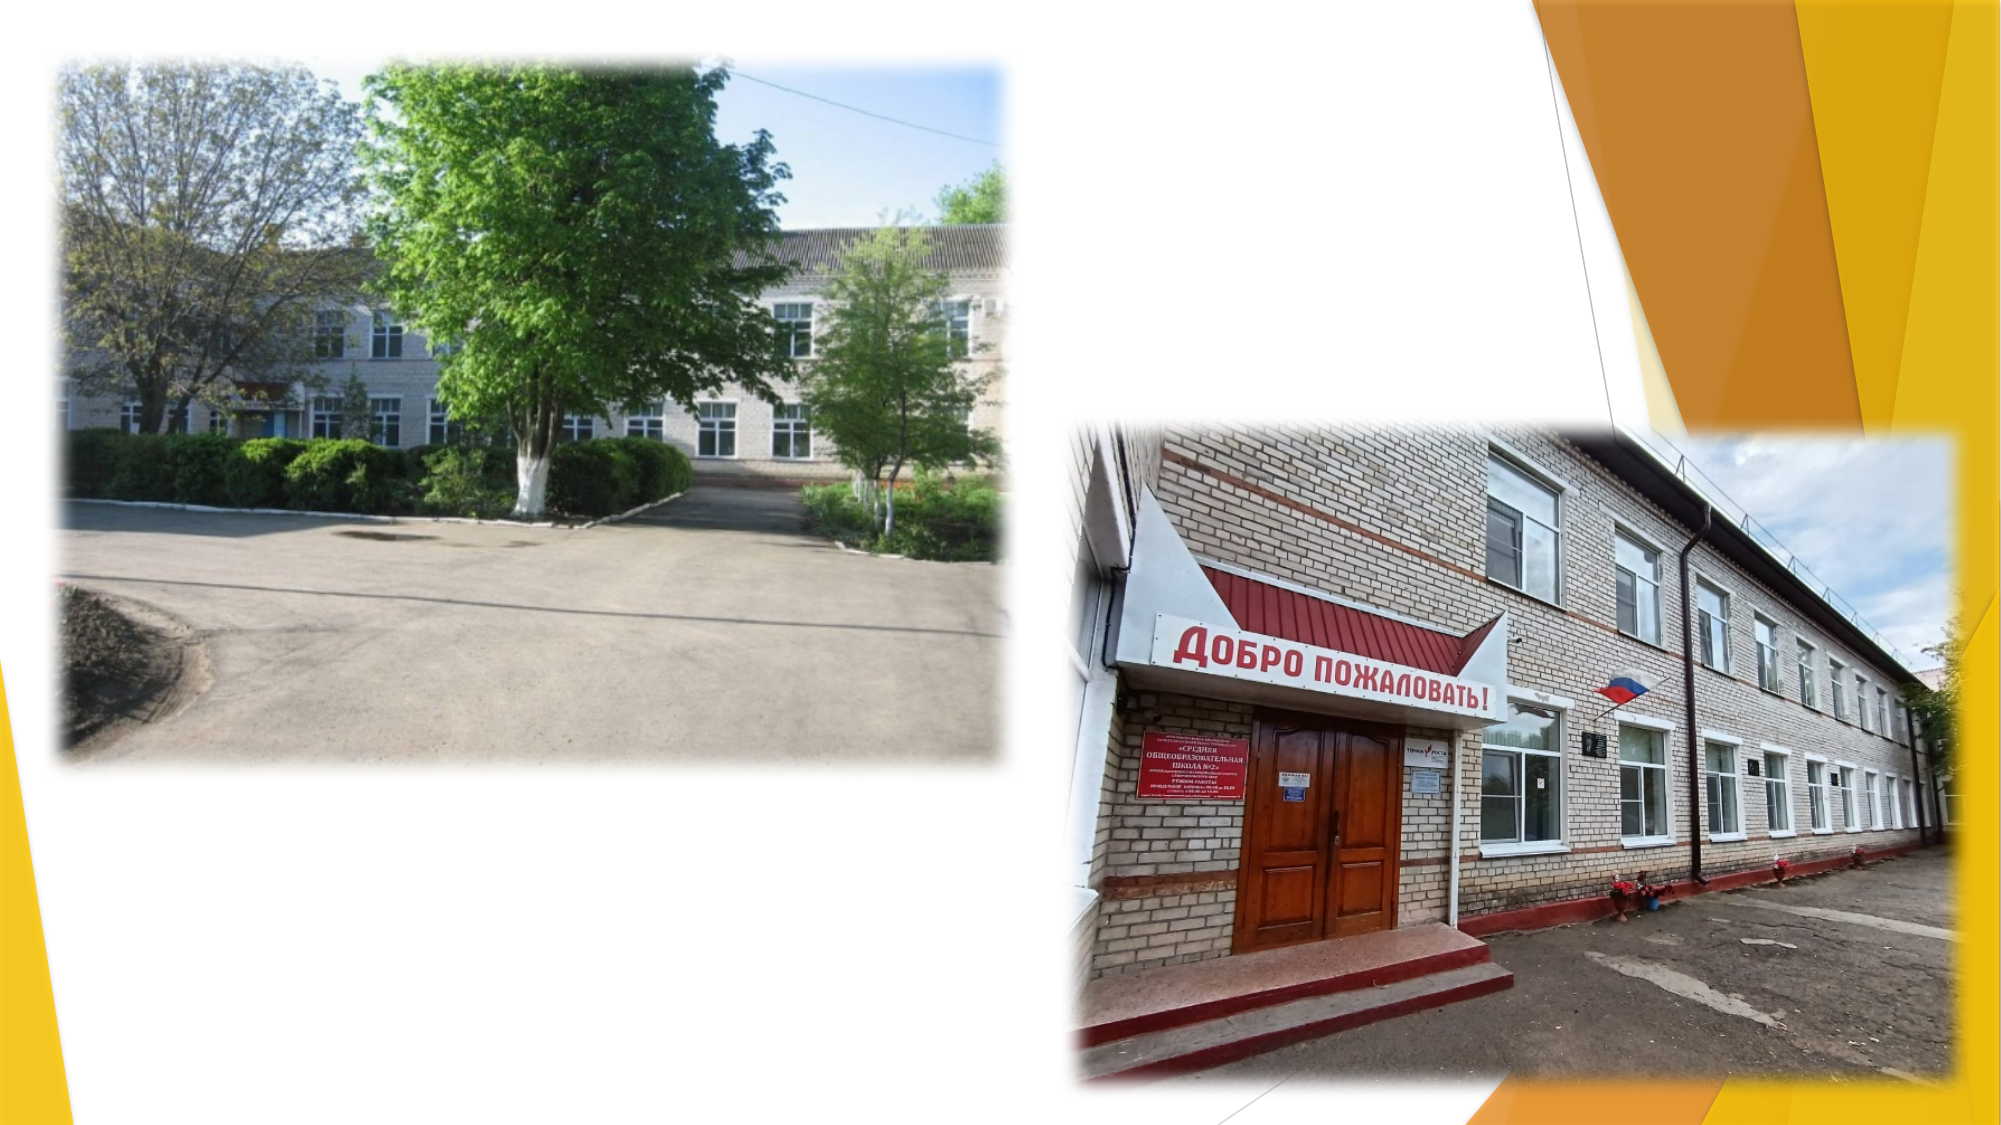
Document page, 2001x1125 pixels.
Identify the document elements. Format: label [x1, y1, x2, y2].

picture [1061, 414, 1974, 1100]
picture [43, 48, 1021, 782]
